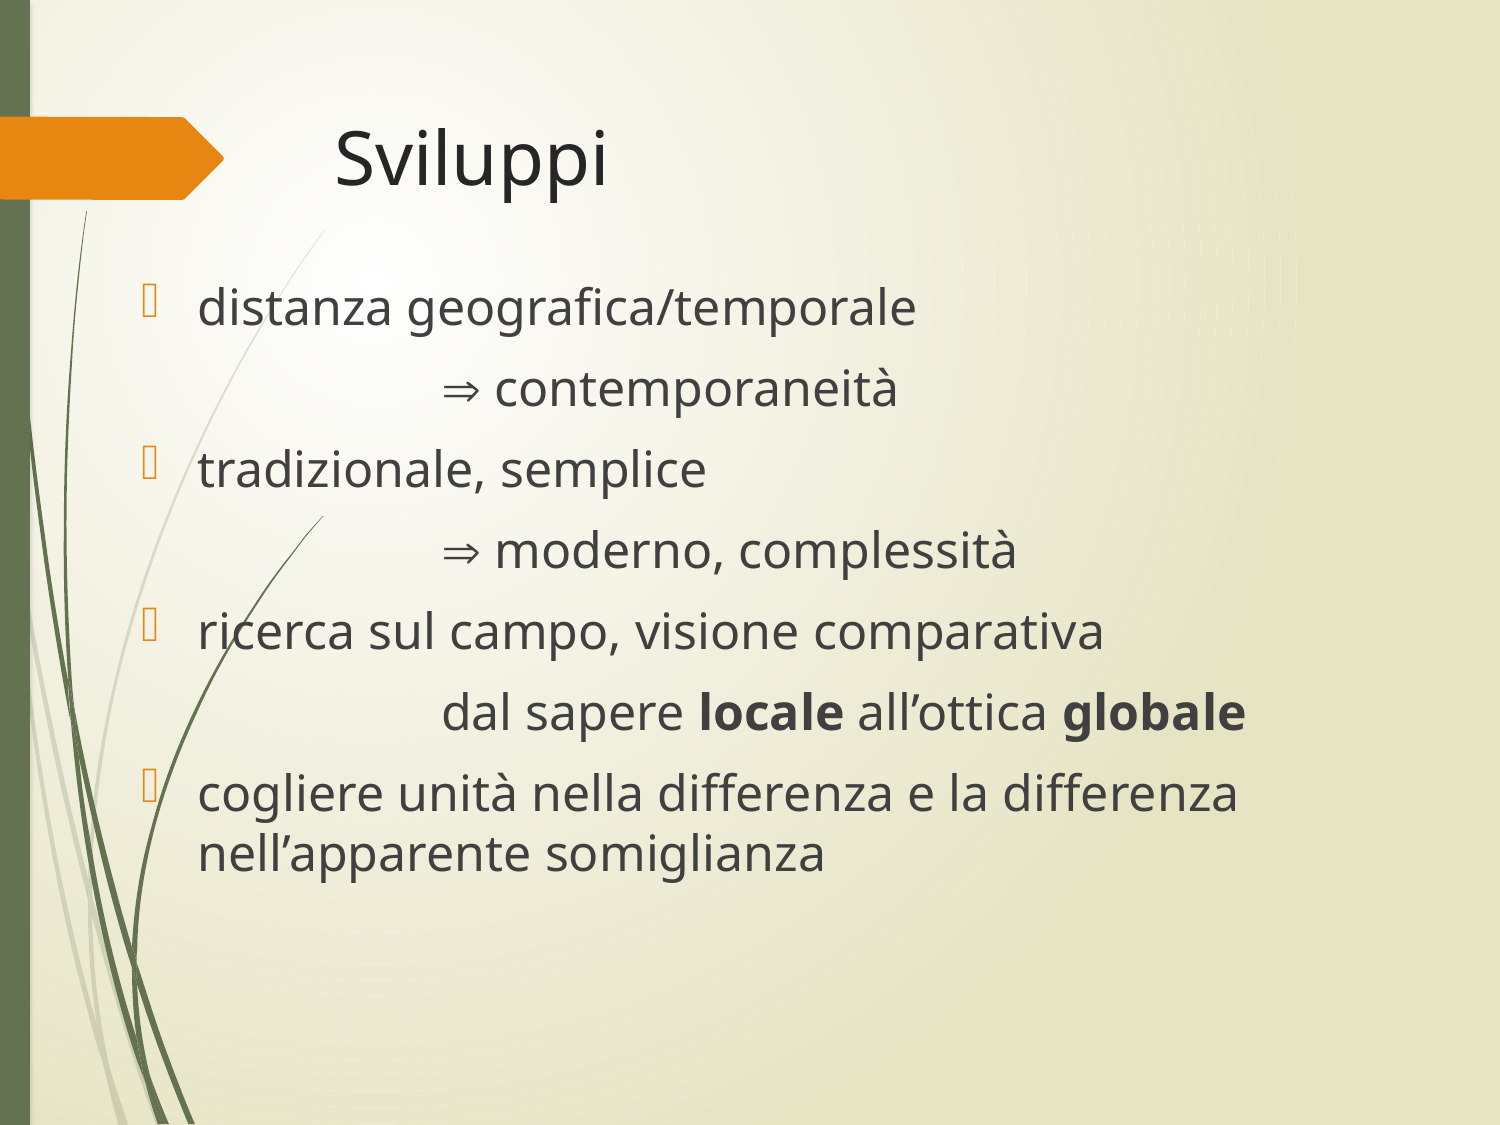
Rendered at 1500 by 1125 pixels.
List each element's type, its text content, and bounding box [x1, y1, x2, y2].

title Sviluppi [319, 102, 1400, 268]
list distanza geografica/temporale  contemporaneità tradizionale, semplice  moderno, complessità ricerca sul campo, visione comparativa dal sapere locale all’ottica globale cogliere unità nella differenza e la differenza nell’apparente somiglianza [126, 268, 1400, 1077]
